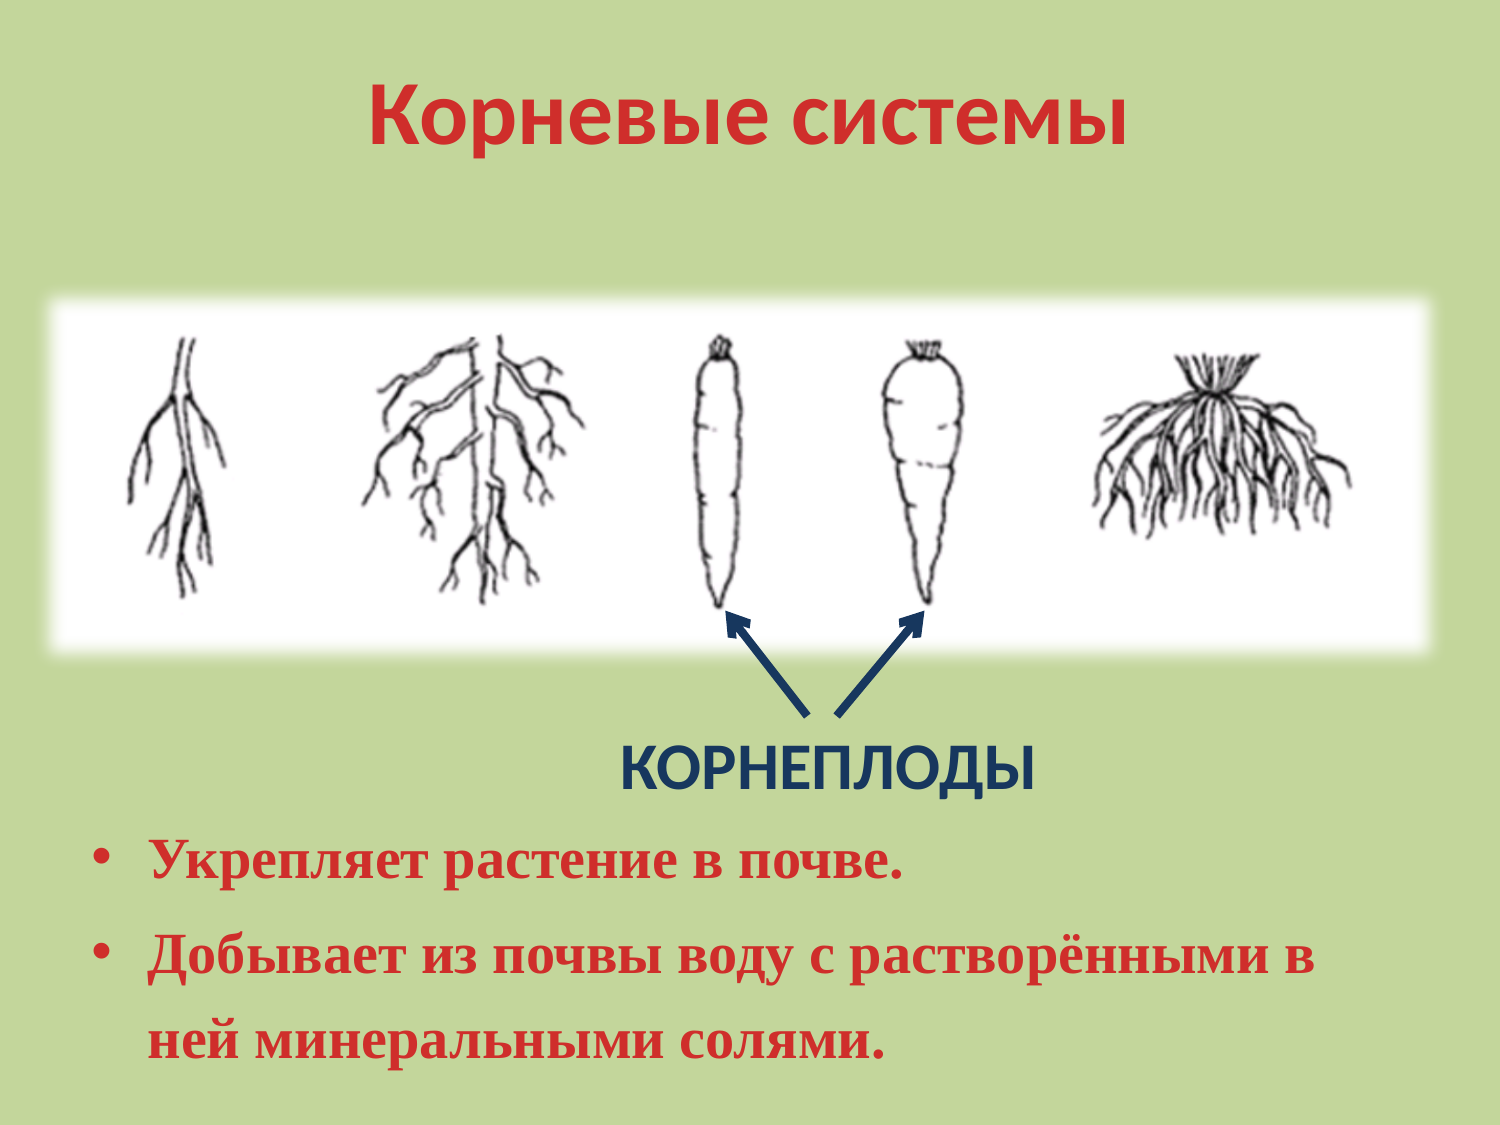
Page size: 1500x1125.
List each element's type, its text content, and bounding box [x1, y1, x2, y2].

text_box Укрепляет растение в почве. Добывает из почвы воду с растворёнными в ней минеральными солями. [76, 798, 1378, 863]
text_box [827, 619, 934, 708]
picture [33, 282, 1445, 670]
text_box КОРНЕПЛОДЫ [596, 715, 1077, 798]
text_box Корневые системы [74, 45, 1425, 233]
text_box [713, 622, 820, 705]
